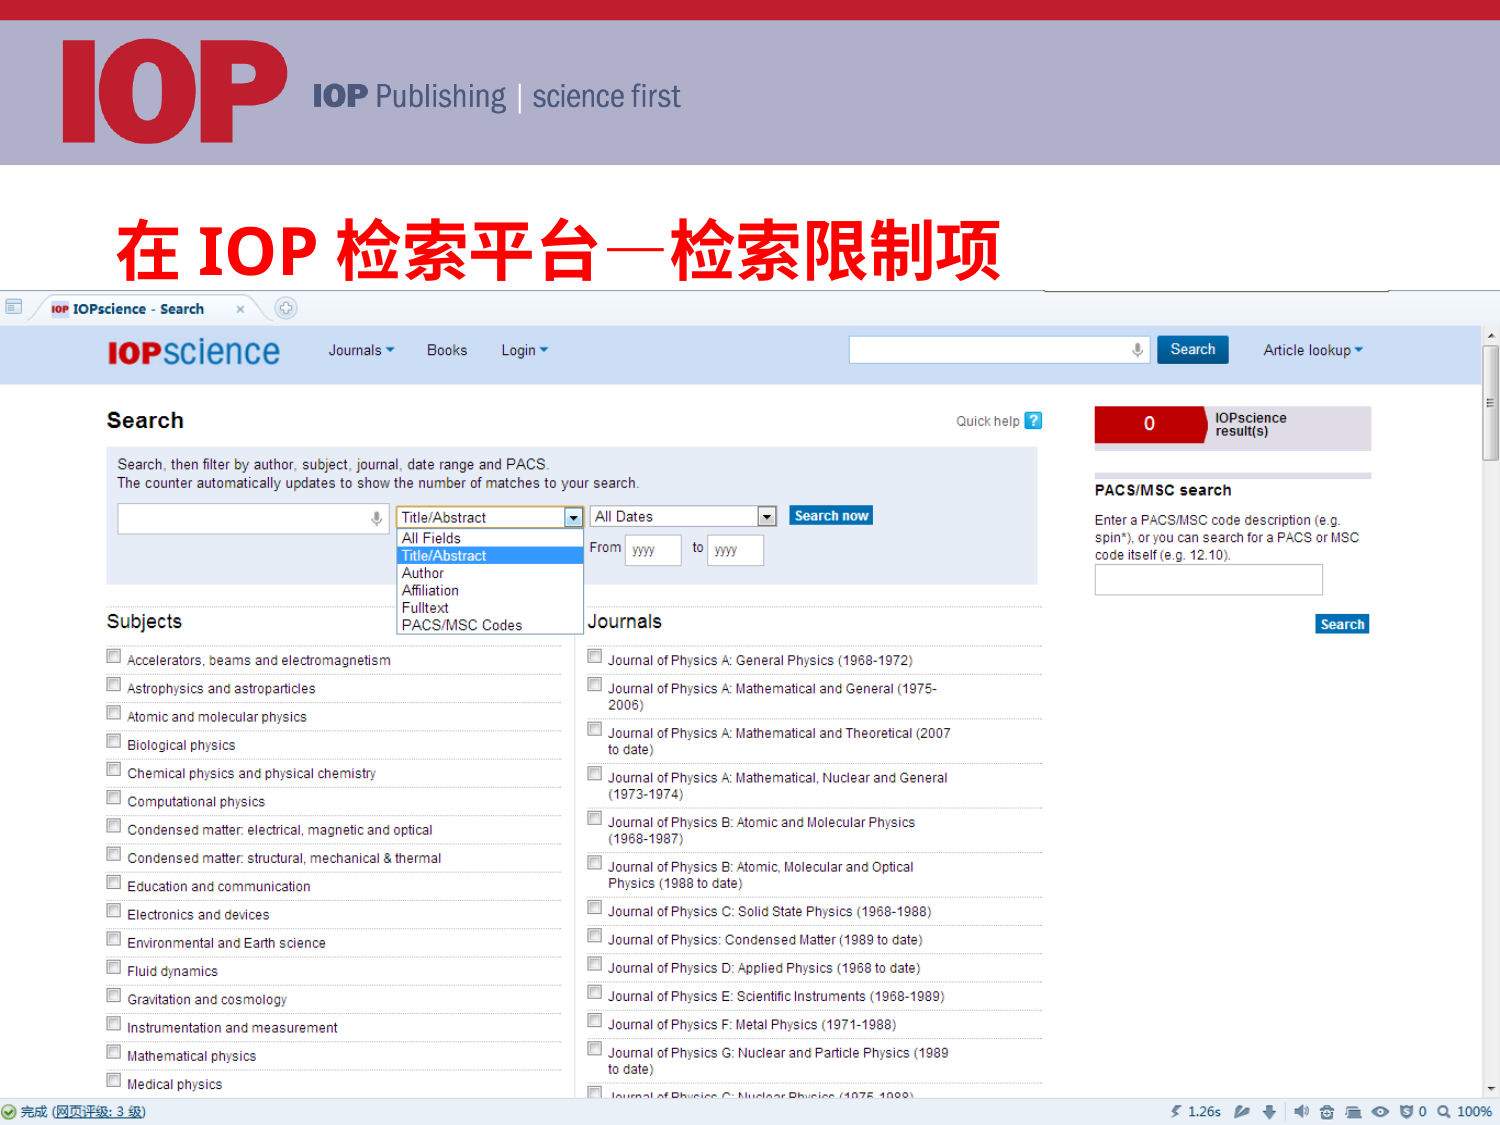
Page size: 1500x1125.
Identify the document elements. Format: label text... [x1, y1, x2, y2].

picture [0, 290, 1500, 1125]
picture [0, 0, 1500, 165]
text_box 在IOP检索平台—检索限制项 [100, 161, 1451, 245]
